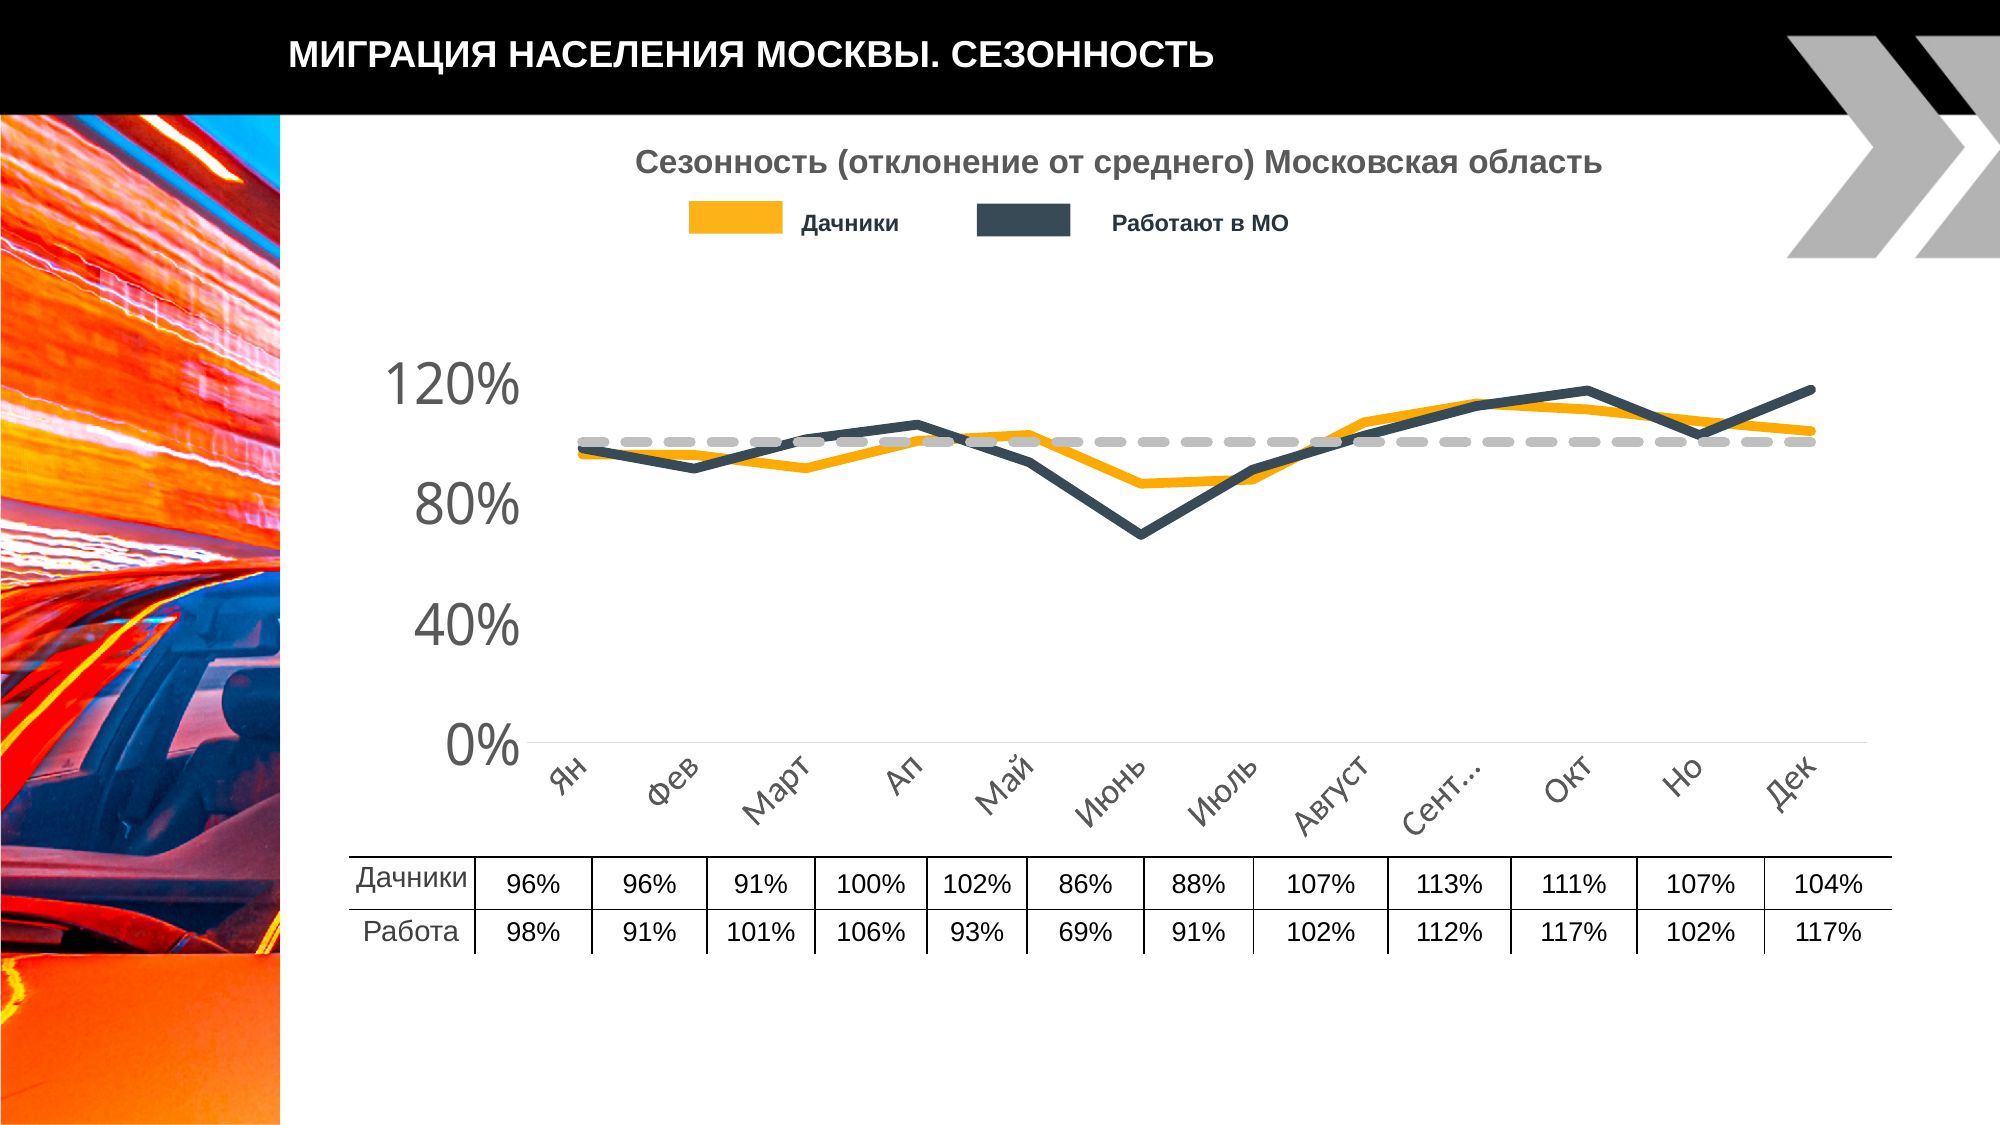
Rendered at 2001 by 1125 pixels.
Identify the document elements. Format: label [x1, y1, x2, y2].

picture [0, 0, 2000, 1125]
chart [382, 269, 1877, 856]
